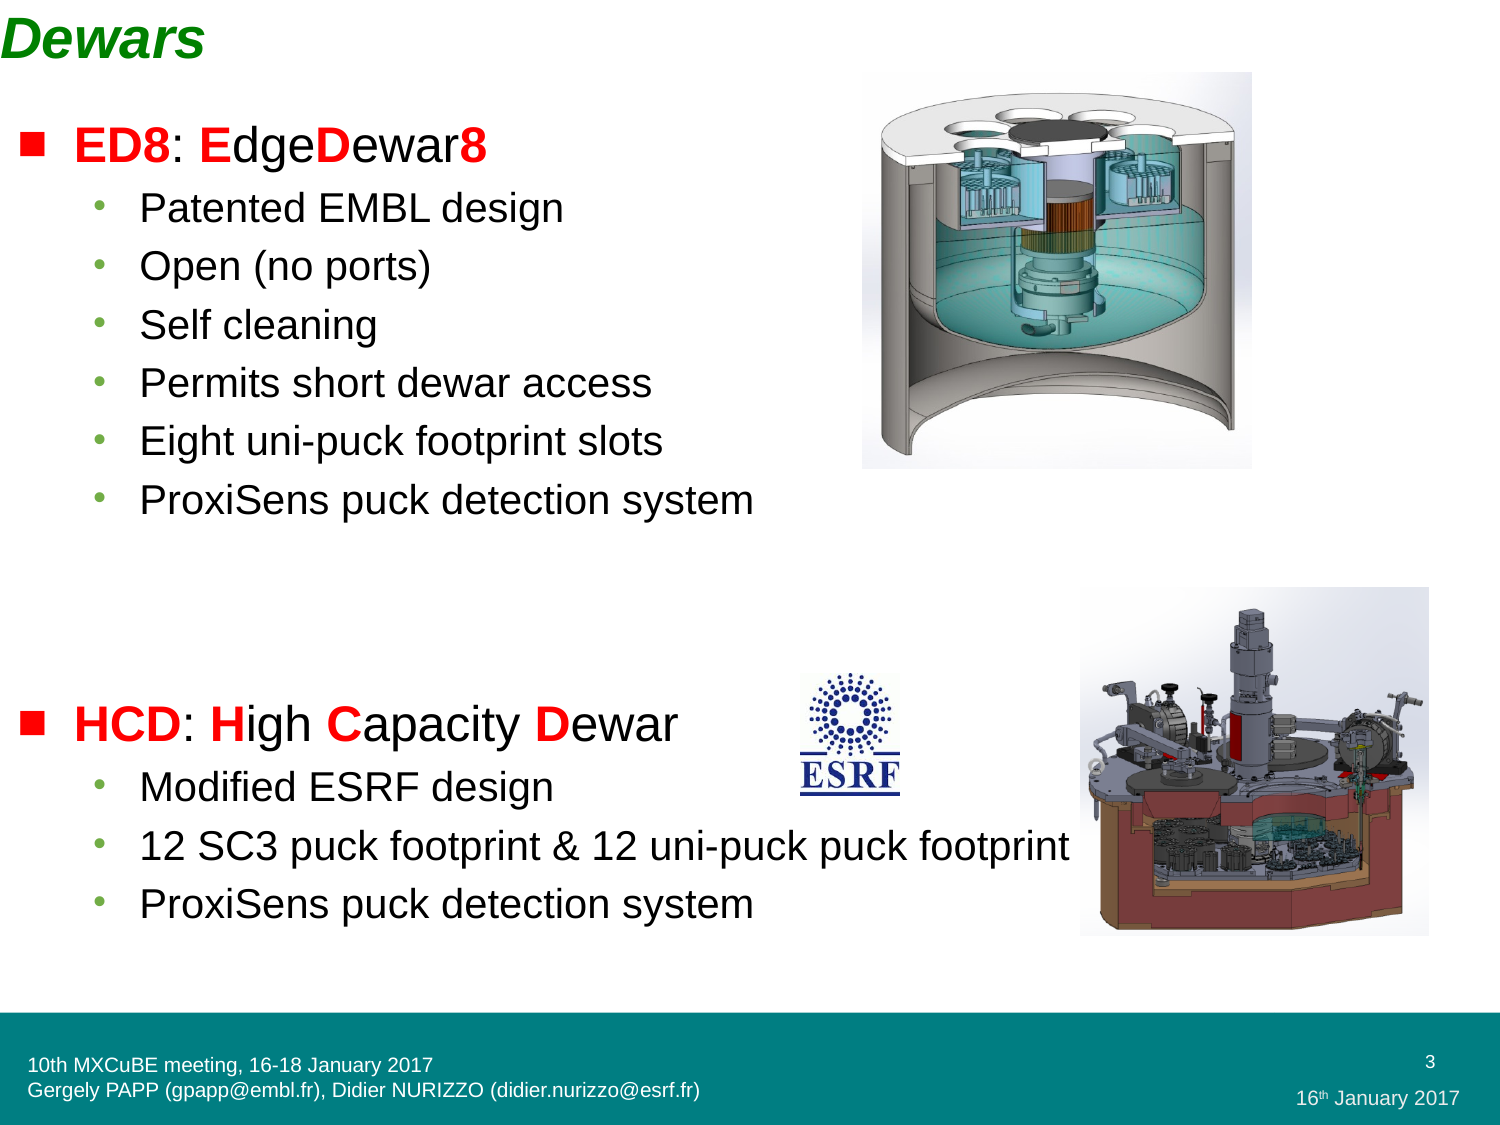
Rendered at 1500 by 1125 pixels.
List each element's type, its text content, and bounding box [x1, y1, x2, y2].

list ED8: EdgeDewar8 Patented EMBL design Open (no ports) Self cleaning Permits short dewar access Eight uni-puck footprint slots ProxiSens puck detection system HCD: High Capacity Dewar Modified ESRF design 12 SC3 puck footprint & 12 uni-puck puck footprint ProxiSens puck detection system [17, 112, 1252, 876]
picture [799, 672, 901, 796]
picture [1079, 587, 1430, 936]
title Dewars [0, 0, 1500, 76]
picture [862, 71, 1252, 469]
